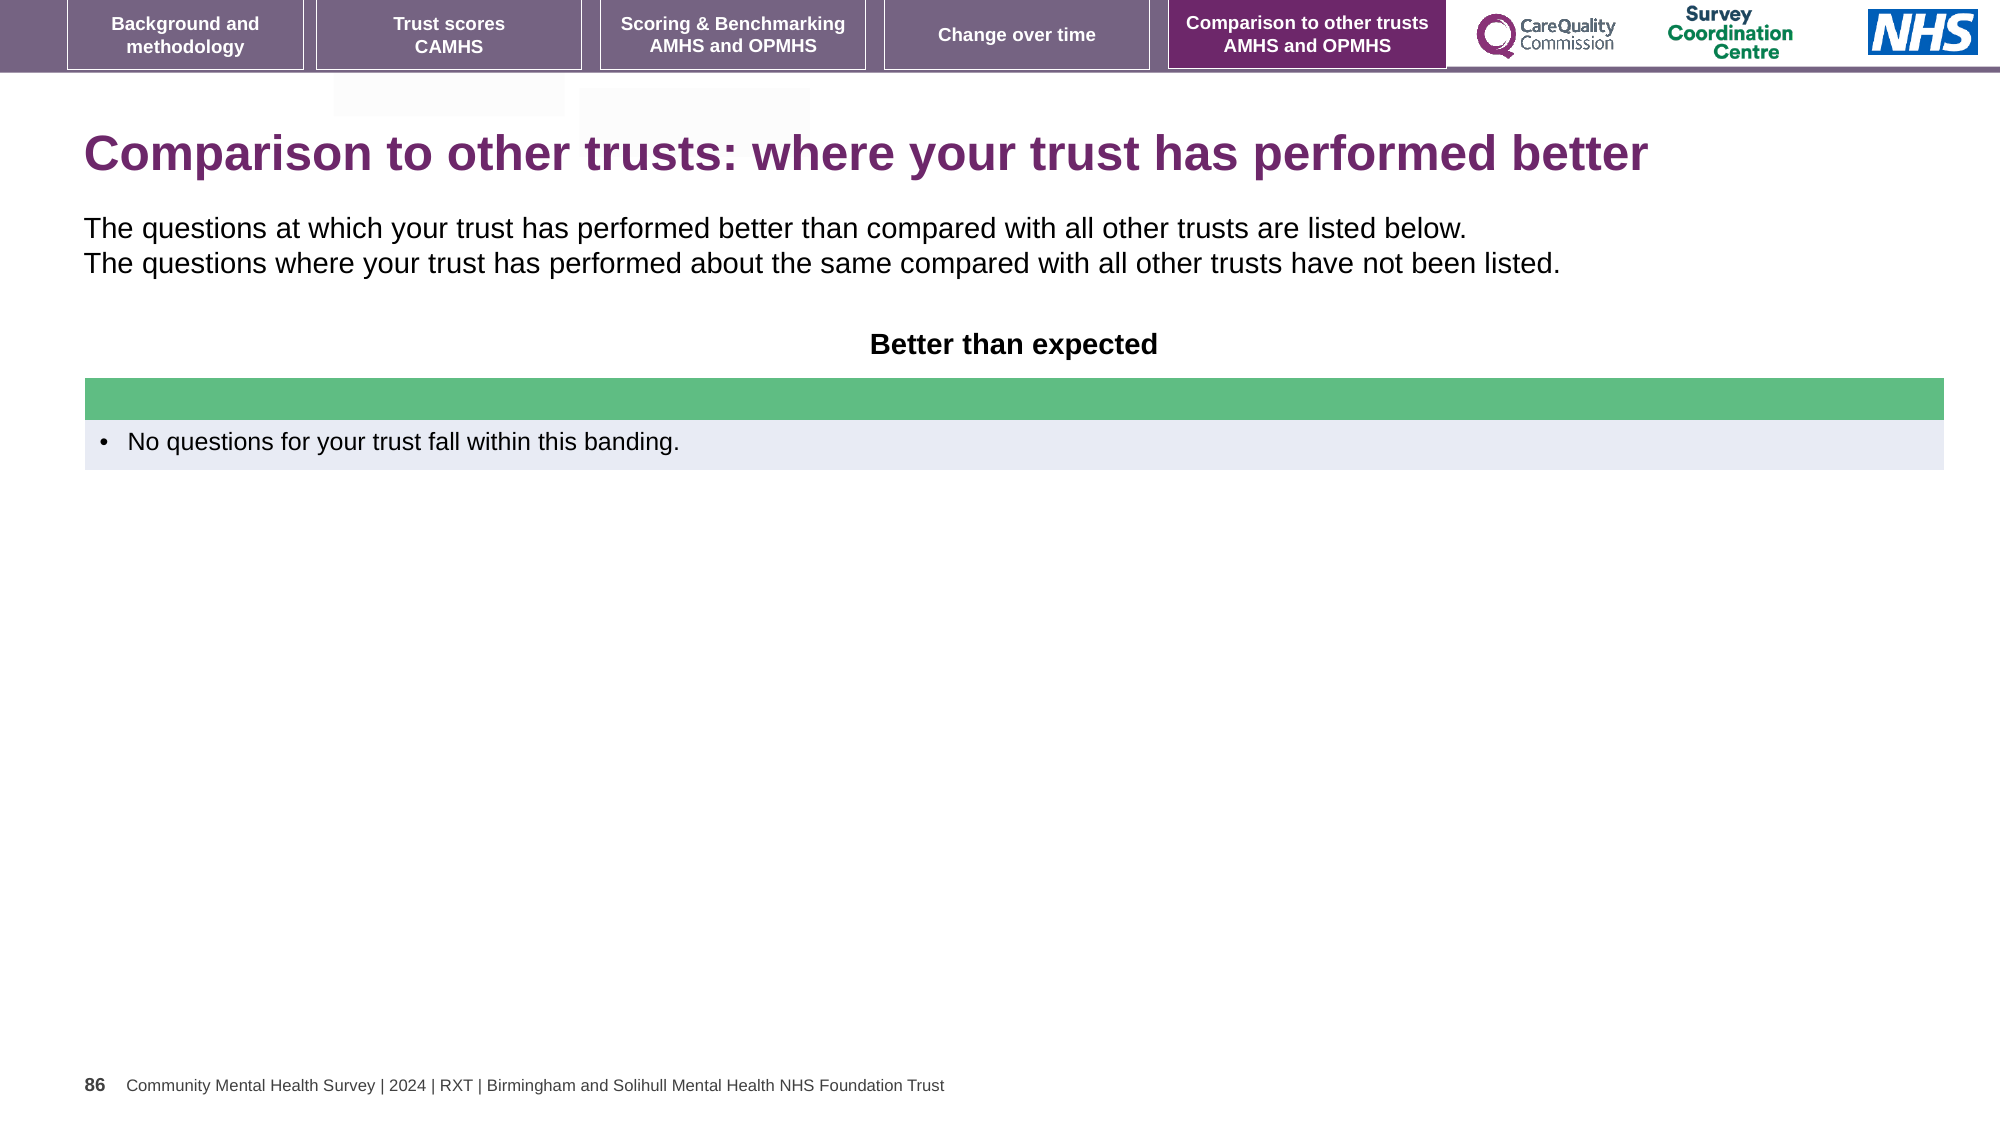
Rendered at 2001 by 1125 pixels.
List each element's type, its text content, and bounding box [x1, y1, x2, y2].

table_header Better than expected [85, 310, 1944, 378]
text_box The questions at which your trust has performed better than compared with all other trusts are listed below. The questions where your trust has performed about the same compared with all other trusts have not been listed. [68, 202, 1896, 287]
picture [1868, 9, 1978, 55]
picture [1476, 13, 1616, 59]
table_cell No questions for your trust fall within this banding. [85, 420, 1944, 470]
text_box 86 [84, 1065, 122, 1125]
table_cell [85, 378, 1944, 420]
picture [1666, 3, 1794, 61]
title Comparison to other trusts: where your trust has performed better [68, 100, 1942, 209]
